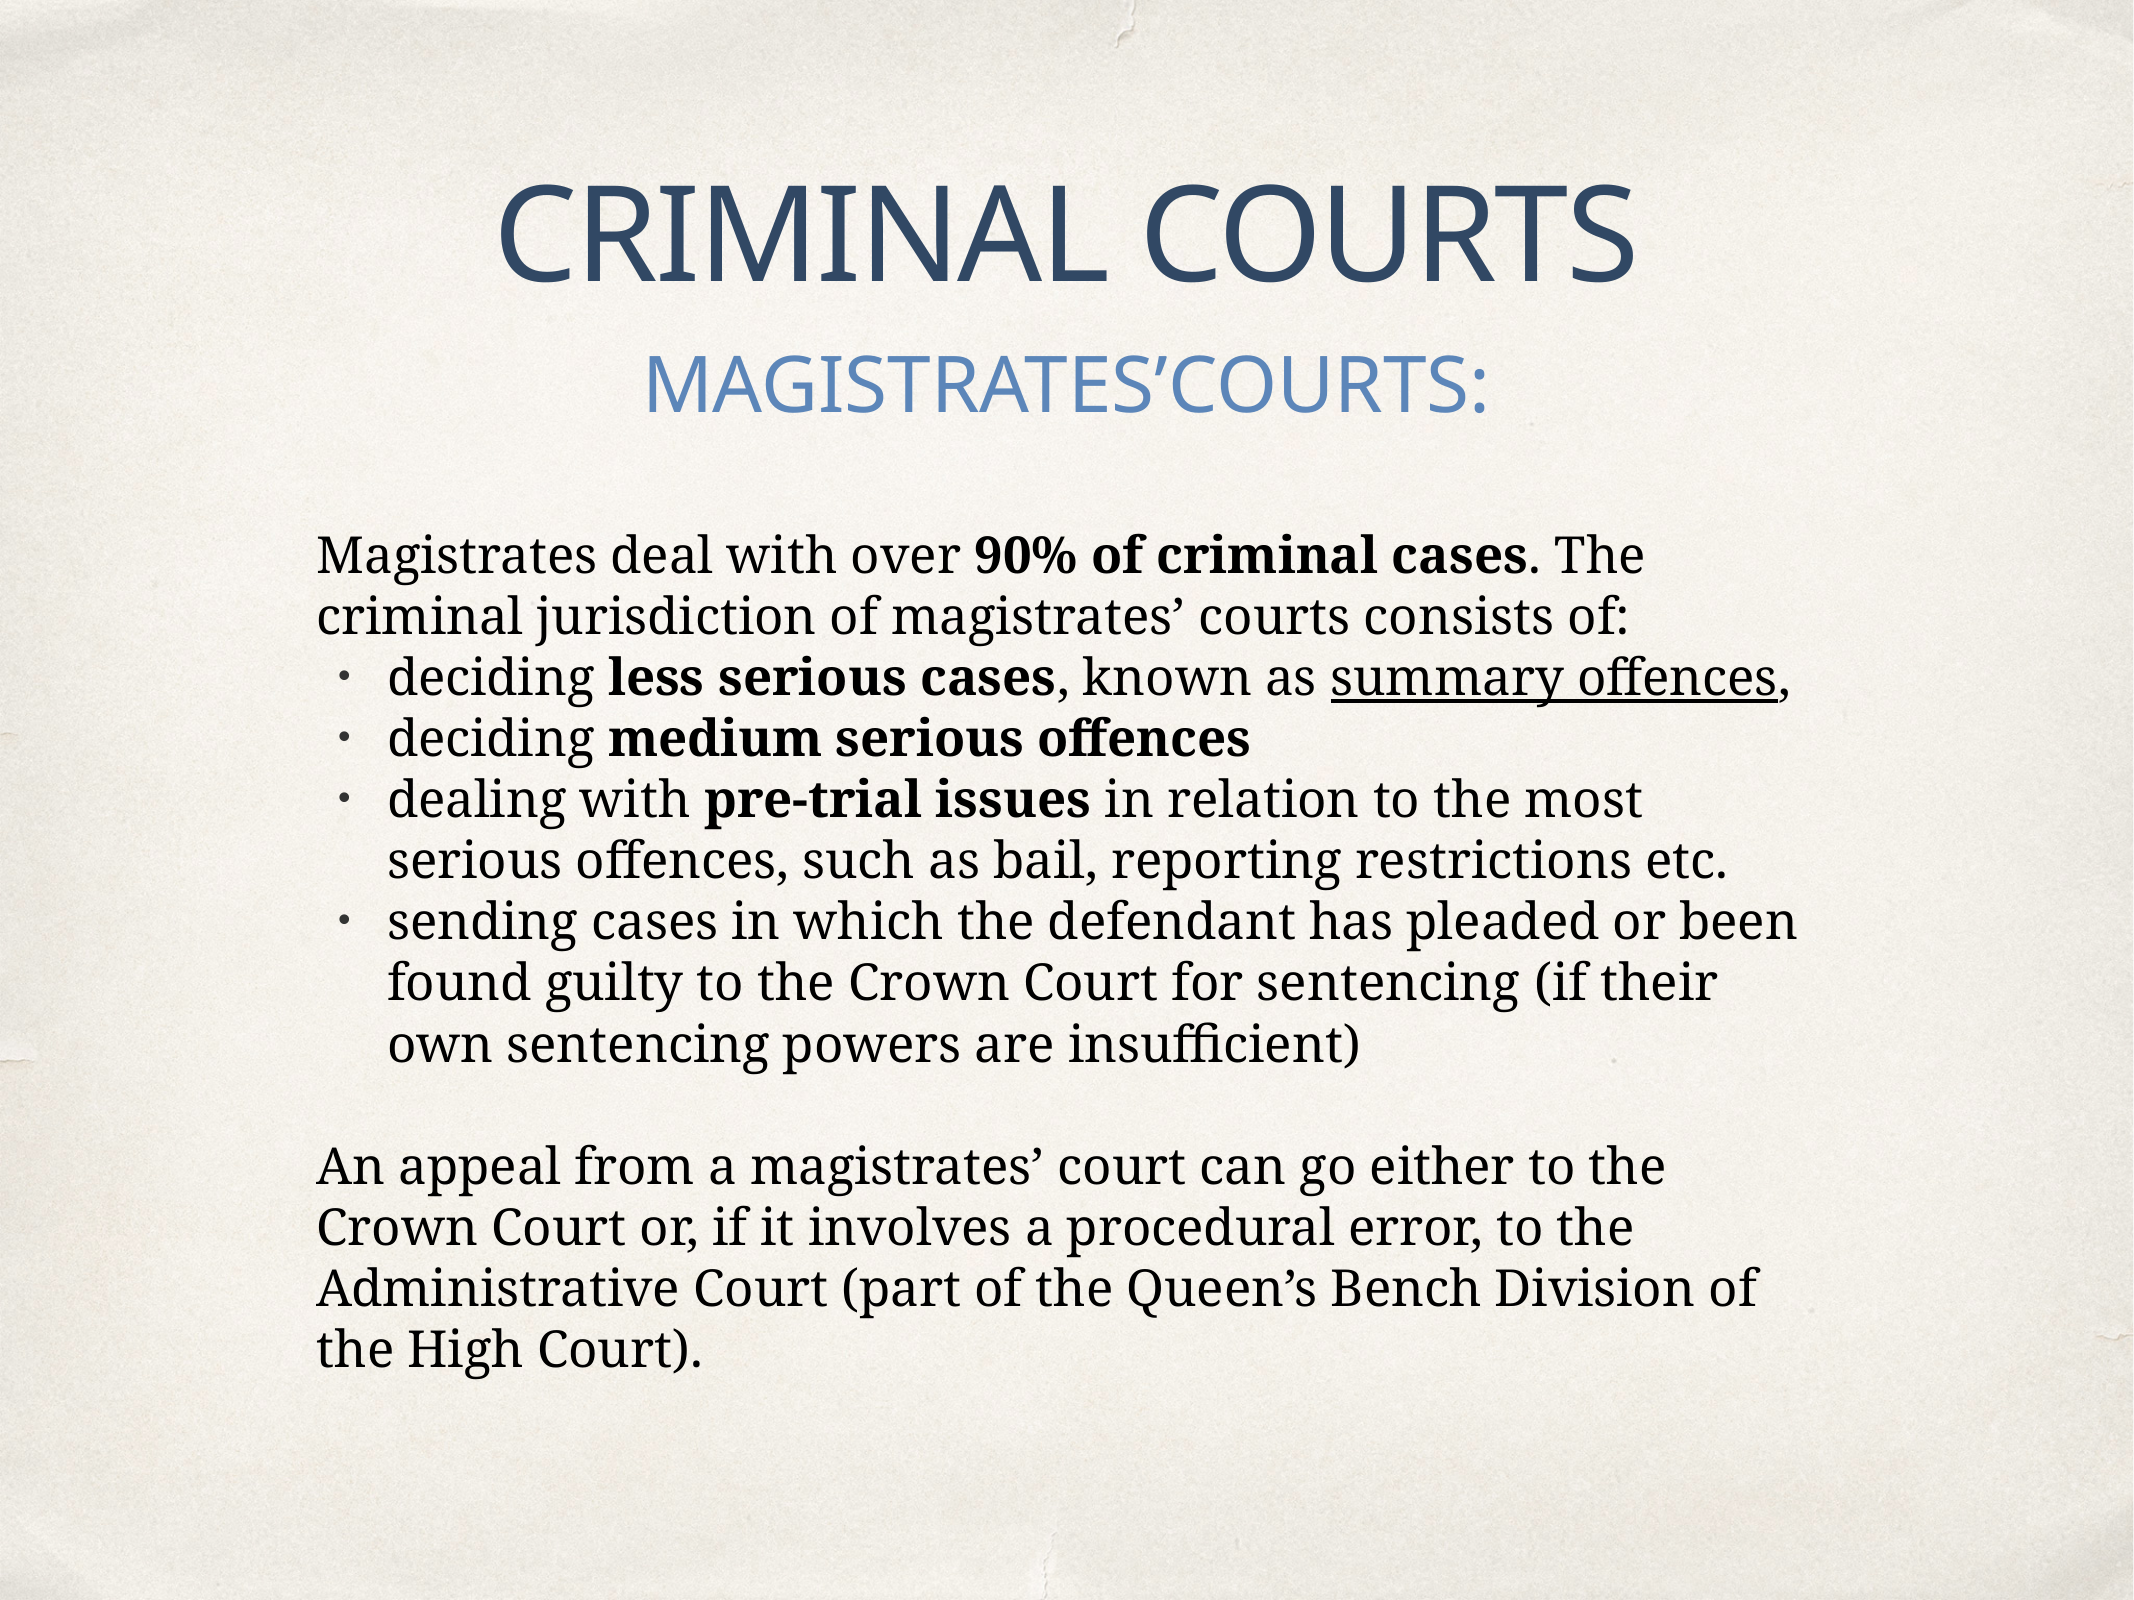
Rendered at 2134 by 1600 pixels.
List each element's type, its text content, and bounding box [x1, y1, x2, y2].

title CRIMINAL COURTS [310, 112, 1824, 328]
picture [0, 0, 2134, 1600]
list MAGISTRATES’COURTS: Magistrates deal with over 90% of criminal cases. The criminal jurisdiction of magistrates’ courts consists of: deciding less serious cases, known as summary offences, deciding medium serious offences dealing with pre-trial issues in relation to the most serious offences, such as bail, reporting restrictions etc. sending cases in which the defendant has pleaded or been found guilty to the Crown Court for sentencing (if their own sentencing powers are insufficient) An appeal from a magistrates’ court can go either to the Crown Court or, if it involves a procedural error, to the Administrative Court (part of the Queen’s Bench Division of the High Court). [310, 327, 1824, 1472]
